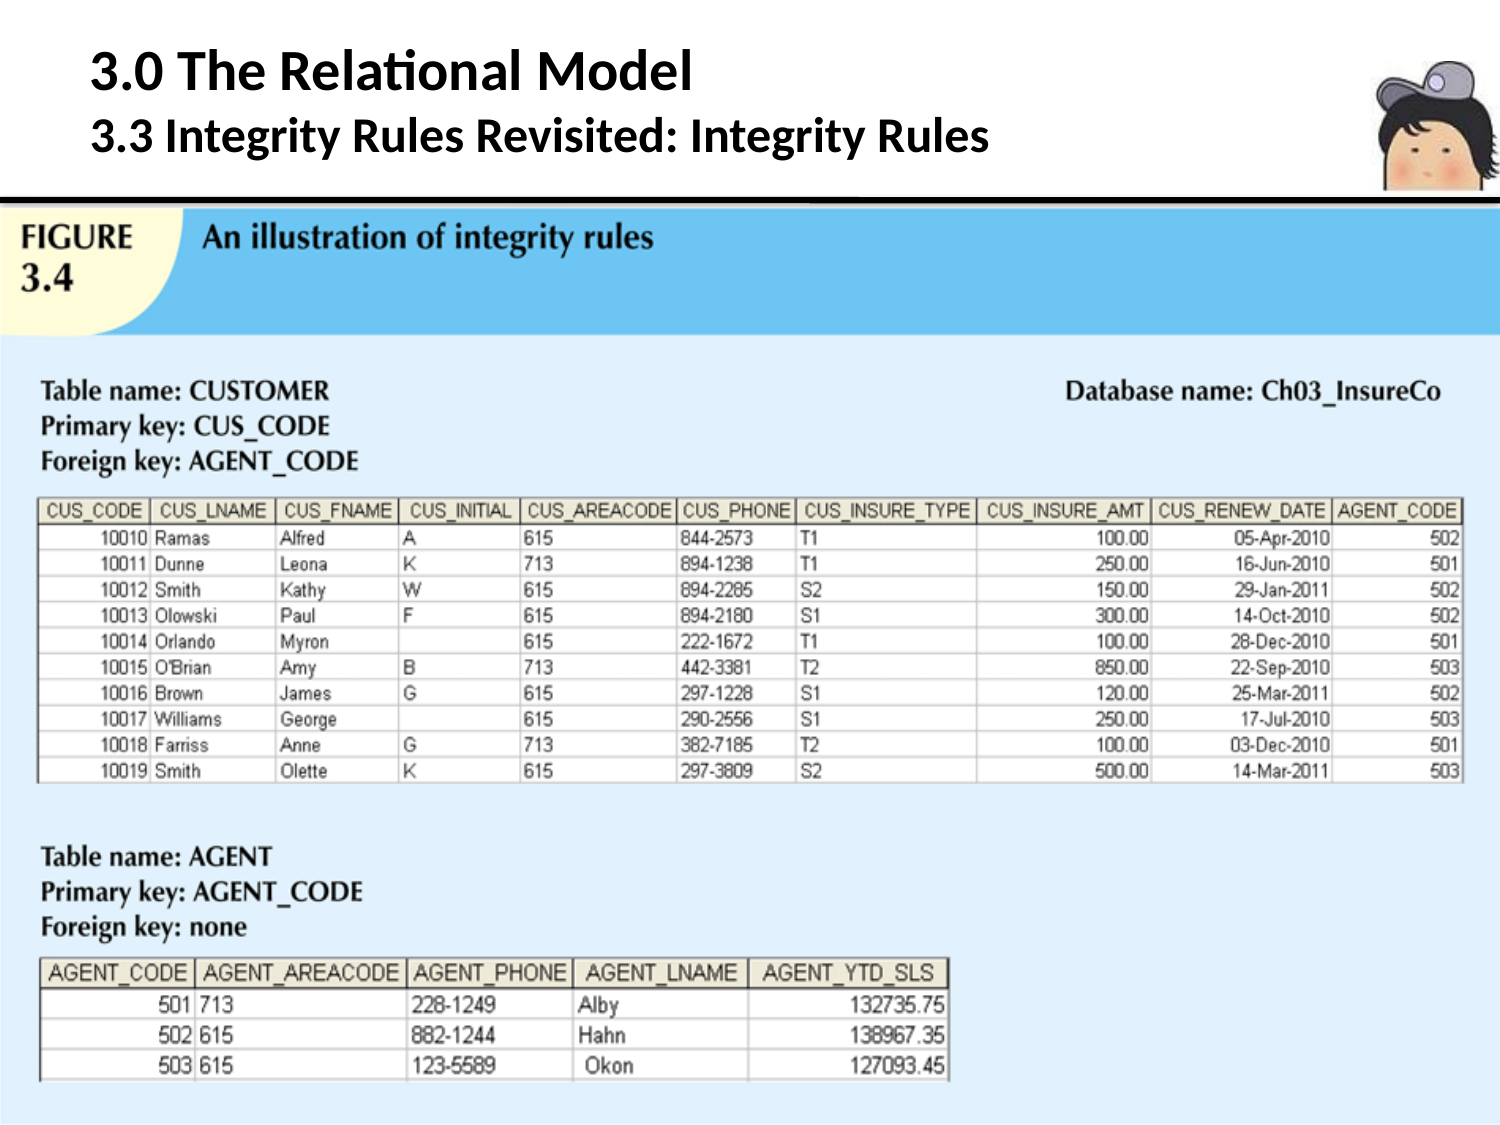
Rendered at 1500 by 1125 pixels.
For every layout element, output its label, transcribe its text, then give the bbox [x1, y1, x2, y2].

picture [0, 207, 1500, 1125]
picture [1300, 61, 1500, 197]
title 3.0 The Relational Model 3.3 Integrity Rules Revisited: Integrity Rules [75, 24, 1425, 188]
